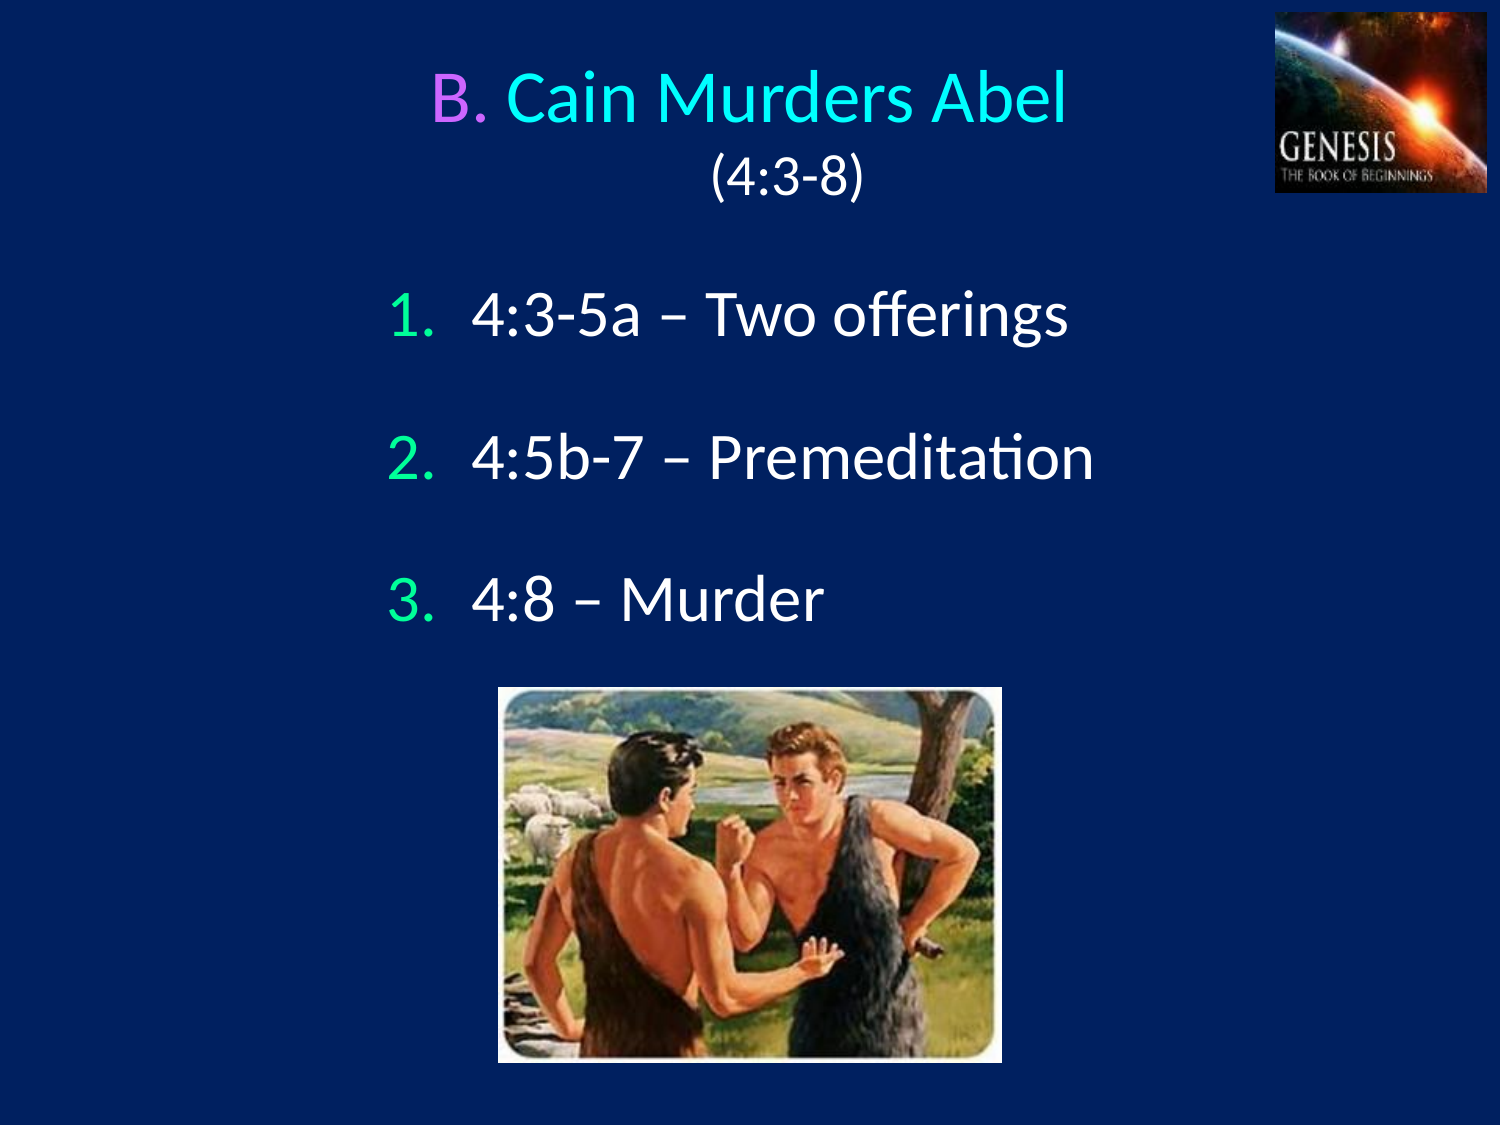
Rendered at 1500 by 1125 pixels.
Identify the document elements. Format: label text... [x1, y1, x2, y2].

list 4:3-5a – Two offerings 4:5b-7 – Premeditation 4:8 – Murder [371, 262, 1129, 638]
picture [498, 687, 1002, 1063]
text_box Cain Murders Abel (4:3-8) [287, 37, 1213, 218]
picture [1274, 12, 1487, 193]
